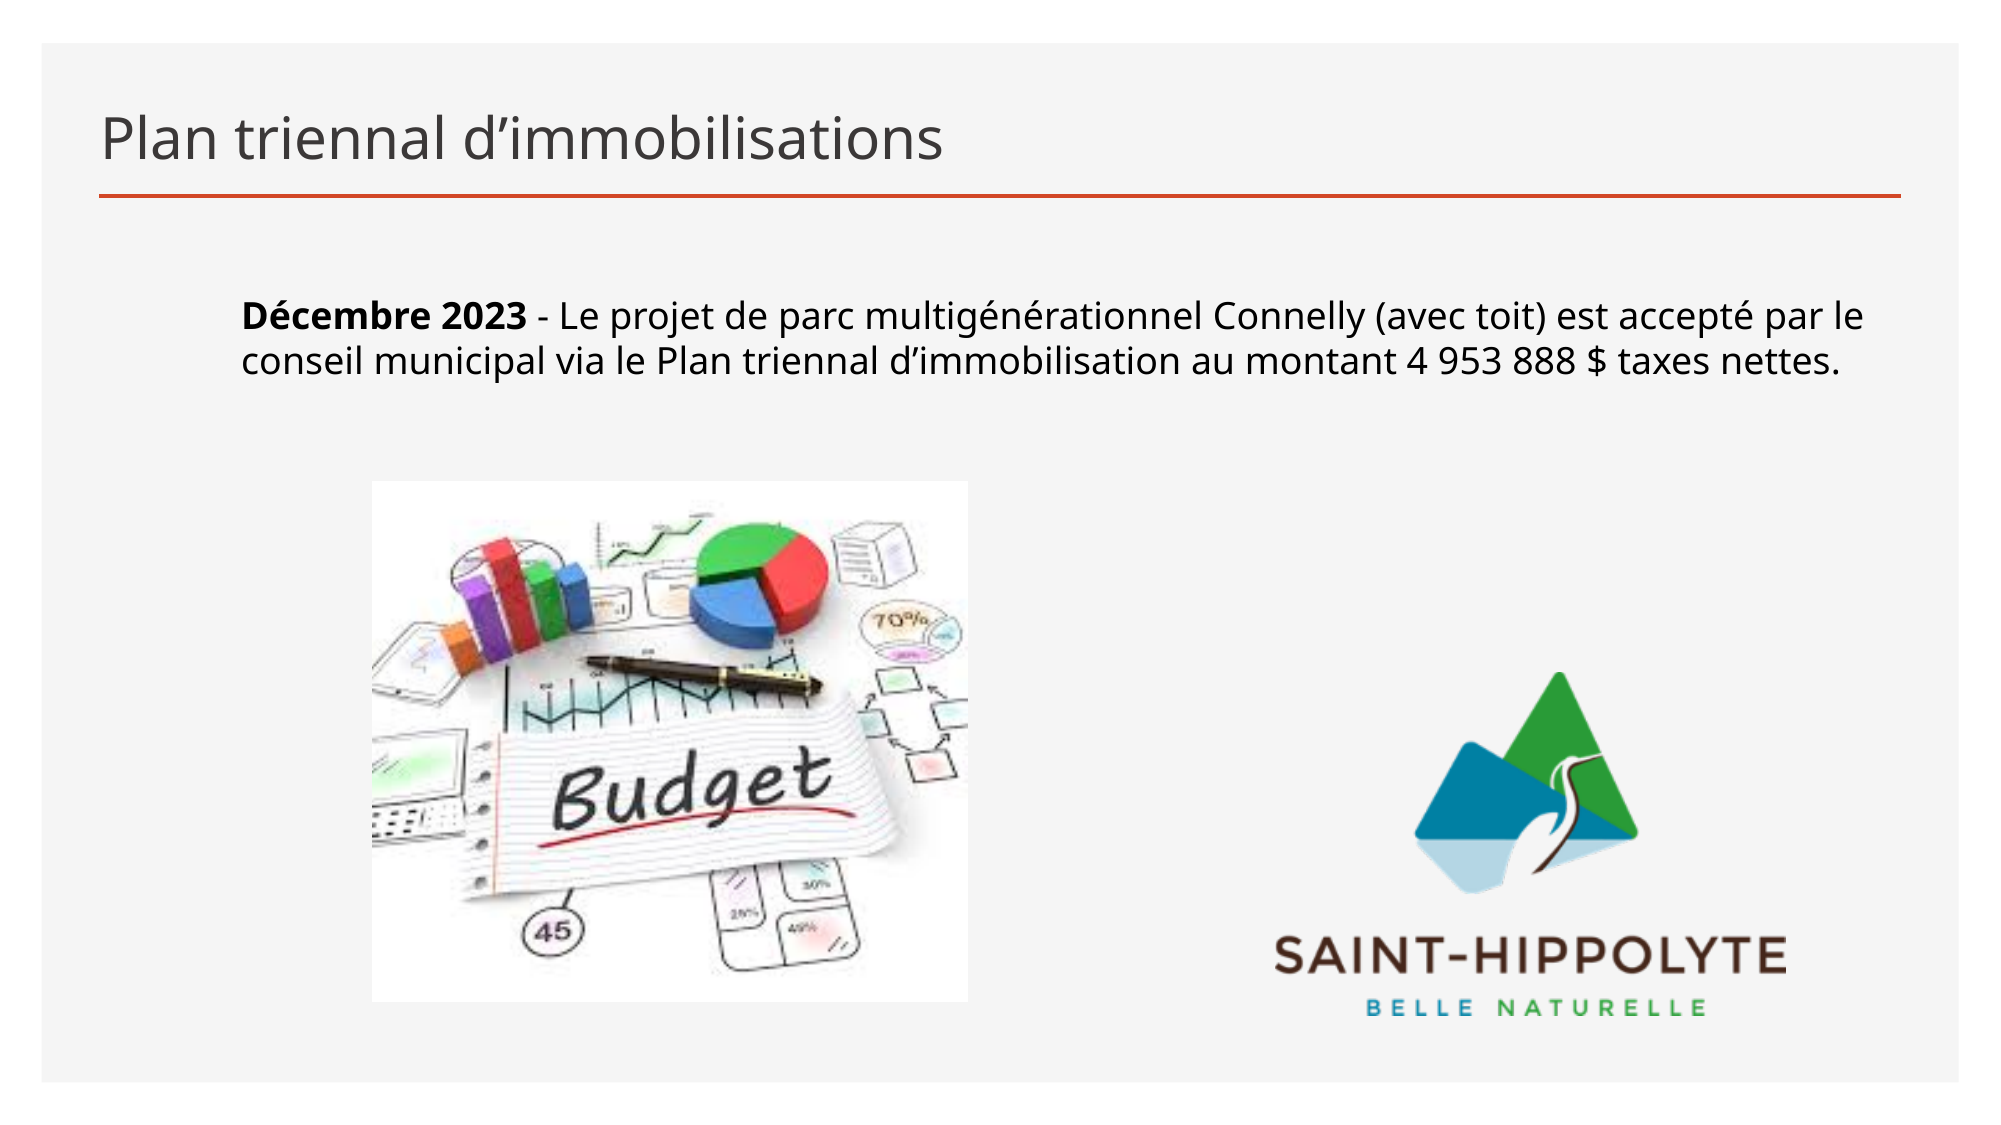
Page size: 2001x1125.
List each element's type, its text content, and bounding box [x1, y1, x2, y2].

title Plan triennal d’immobilisations [85, 73, 1502, 179]
picture [372, 481, 968, 1003]
picture [1275, 672, 1786, 1016]
text_box Décembre 2023 - Le projet de parc multigénérationnel Connelly (avec toit) est accepté par le conseil municipal via le Plan triennal d’immobilisation au montant 4 953 888 $ taxes nettes. [76, 284, 1924, 390]
